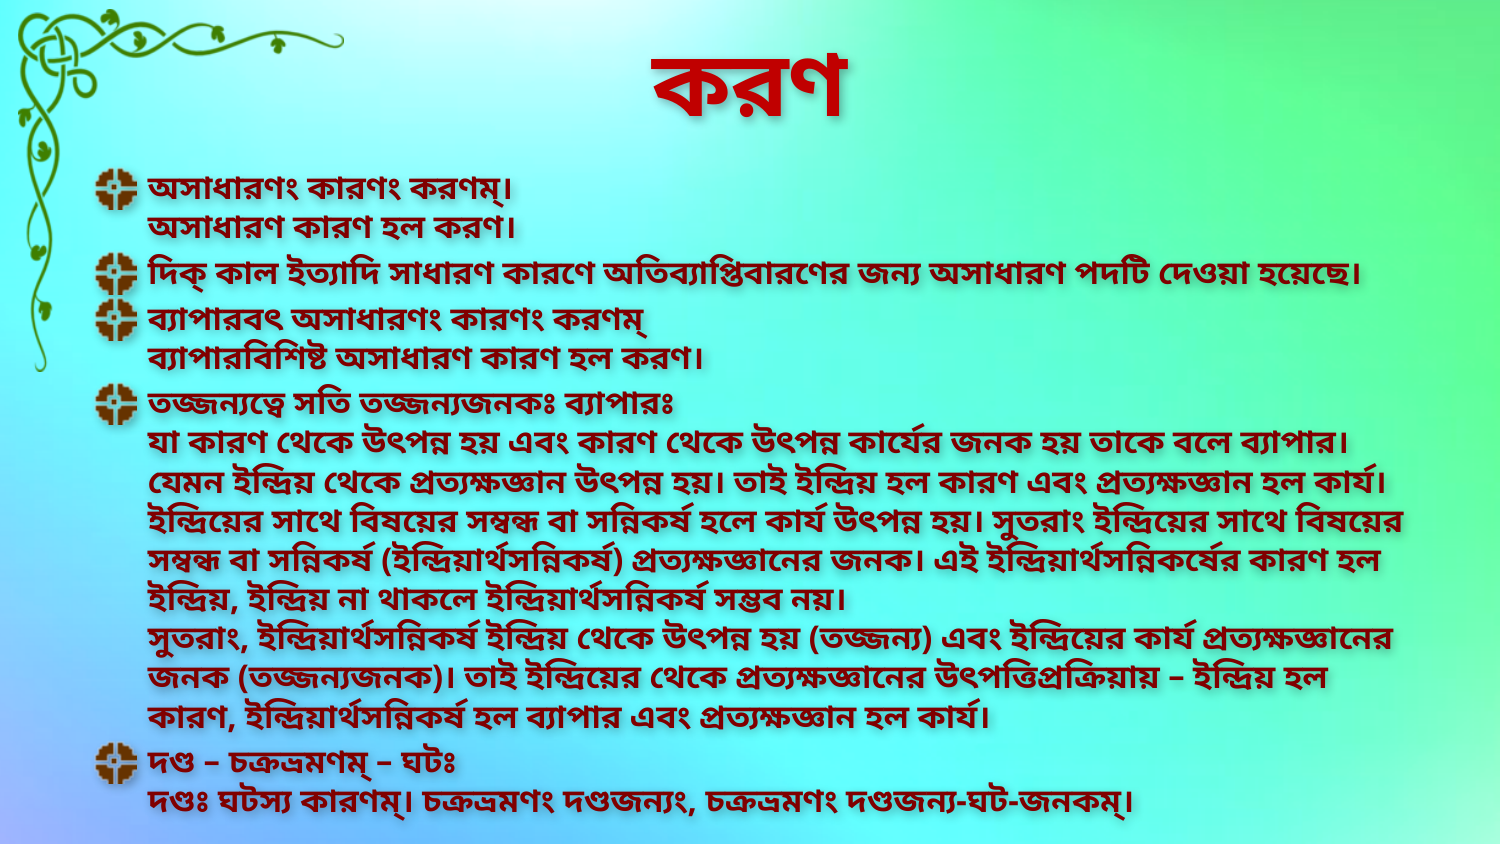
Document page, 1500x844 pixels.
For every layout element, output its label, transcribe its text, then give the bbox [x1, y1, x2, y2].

picture [90, 163, 137, 210]
title করণ [75, 9, 1425, 150]
picture [90, 247, 137, 341]
list অসাধারণং কারণং করণম্। অসাধারণ কারণ হল করণ। দিক্ কাল ইত্যাদি সাধারণ কারণে অতিব্যাপ্তিবারণের জন্য অসাধারণ পদটি দেওয়া হয়েছে। ব্যাপারবৎ অসাধারণং কারণং করণম্ ব্যাপারবিশিষ্ট অসাধারণ কারণ হল করণ। তজ্জন্যত্বে সতি তজ্জন্যজনকঃ ব্যাপারঃ যা কারণ থেকে উৎপন্ন হয় এবং কারণ থেকে উৎপন্ন কার্যের জনক হয় তাকে বলে ব্যাপার। যেমন ইন্দ্রিয় থেকে প্রত্যক্ষজ্ঞান উৎপন্ন হয়। তাই ইন্দ্রিয় হল কারণ এবং প্রত্যক্ষজ্ঞান হল কার্য। ইন্দ্রিয়ের সাথে বিষয়ের সম্বন্ধ বা সন্নিকর্ষ হলে কার্য উৎপন্ন হয়। সুতরাং ইন্দ্রিয়ের সাথে বিষয়ের সম্বন্ধ বা সন্নিকর্ষ (ইন্দ্রিয়ার্থসন্নিকর্ষ) প্রত্যক্ষজ্ঞানের জনক। এই ইন্দ্রিয়ার্থসন্নিকর্ষের কারণ হল ইন্দ্রিয়, ইন্দ্রিয় না থাকলে ইন্দ্রিয়ার্থসন্নিকর্ষ সম্ভব নয়। সুতরাং, ইন্দ্রিয়ার্থসন্নিকর্ষ ইন্দ্রিয় থেকে উৎপন্ন হয় (তজ্জন্য) এবং ইন্দ্রিয়ের কার্য প্রত্যক্ষজ্ঞানের জনক (তজ্জন্যজনক)। তাই ইন্দ্রিয়ের থেকে প্রত্যক্ষজ্ঞানের উৎপত্তিপ্রক্রিয়ায় – ইন্দ্রিয় হল কারণ, ইন্দ্রিয়ার্থসন্নিকর্ষ হল ব্যাপার এবং প্রত্যক্ষজ্ঞান হল কার্য। দণ্ড – চক্রভ্রমণম্ – ঘটঃ দণ্ডঃ ঘটস্য কারণম্। চক্রভ্রমণং দণ্ডজন্যং, চক্রভ্রমণং দণ্ডজন্য-ঘট-জনকম্। [75, 159, 1425, 844]
picture [18, 9, 344, 372]
picture [90, 737, 137, 784]
picture [90, 378, 137, 425]
